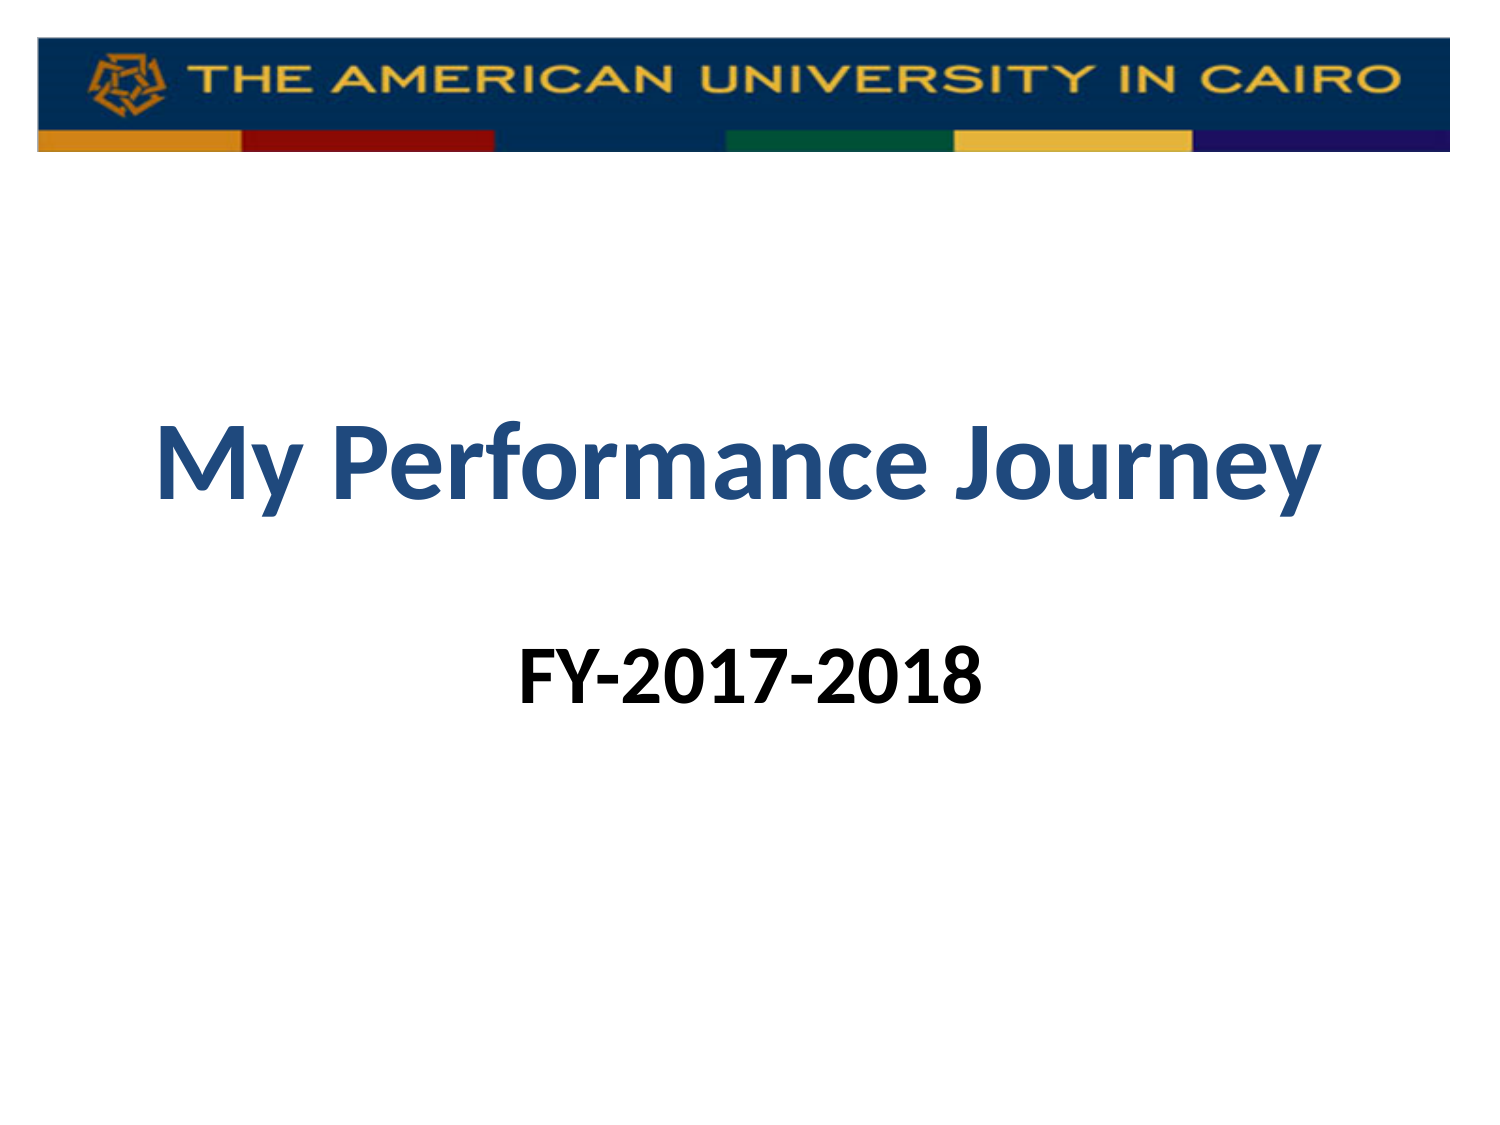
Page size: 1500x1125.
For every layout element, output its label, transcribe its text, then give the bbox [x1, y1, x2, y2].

picture [37, 37, 1451, 152]
list My Performance Journey FY-2017-2018 [27, 149, 1475, 1100]
